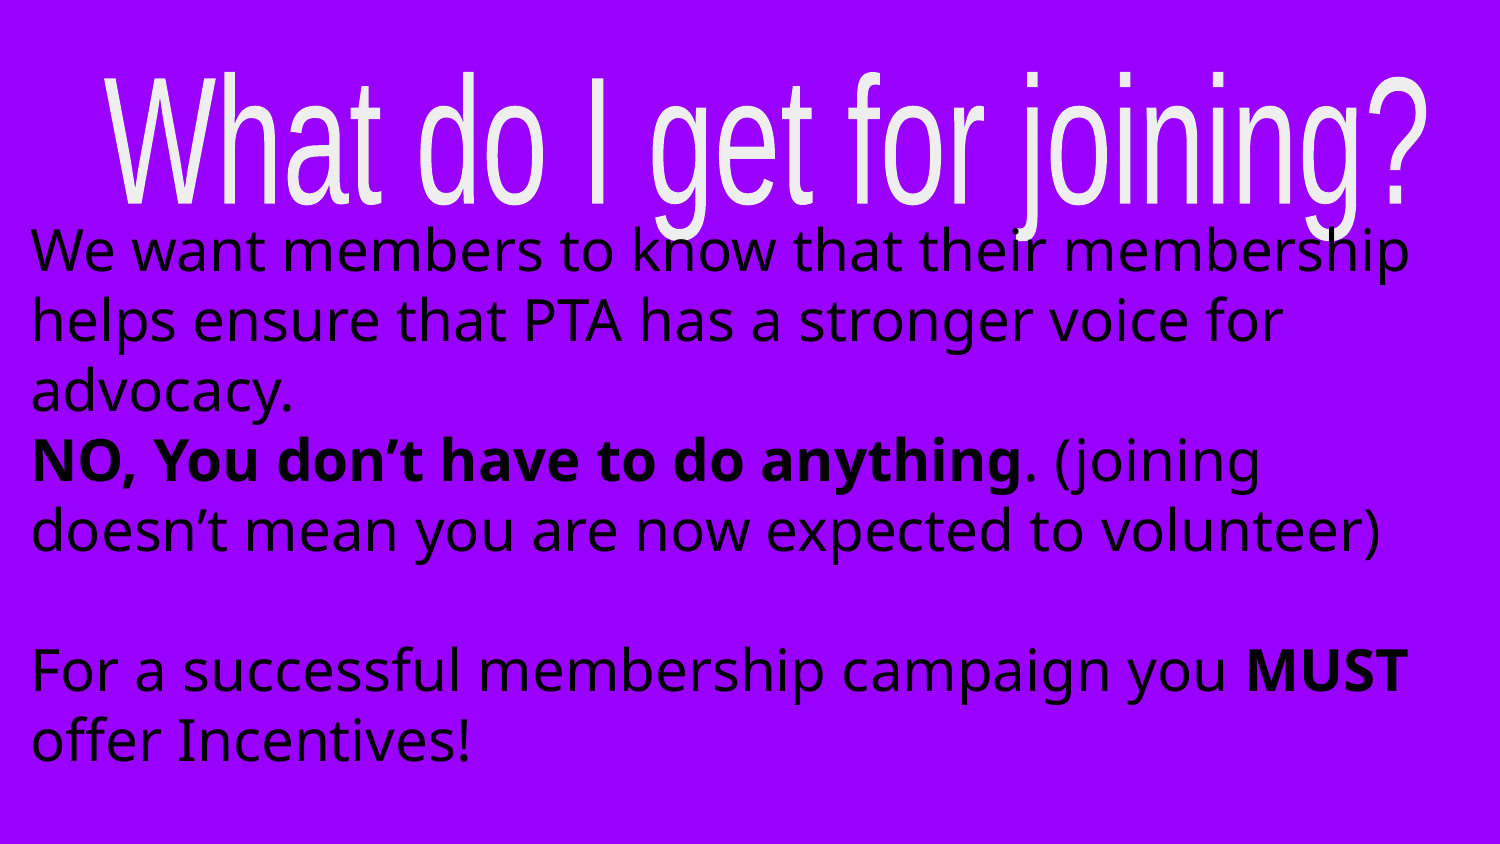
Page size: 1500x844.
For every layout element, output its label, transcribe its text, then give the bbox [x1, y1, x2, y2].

text_box We want members to know that their membership helps ensure that PTA has a stronger voice for advocacy. NO, You don’t have to do anything. (joining doesn’t mean you are now expected to volunteer) For a successful membership campaign you MUST offer Incentives! [15, 198, 1468, 824]
